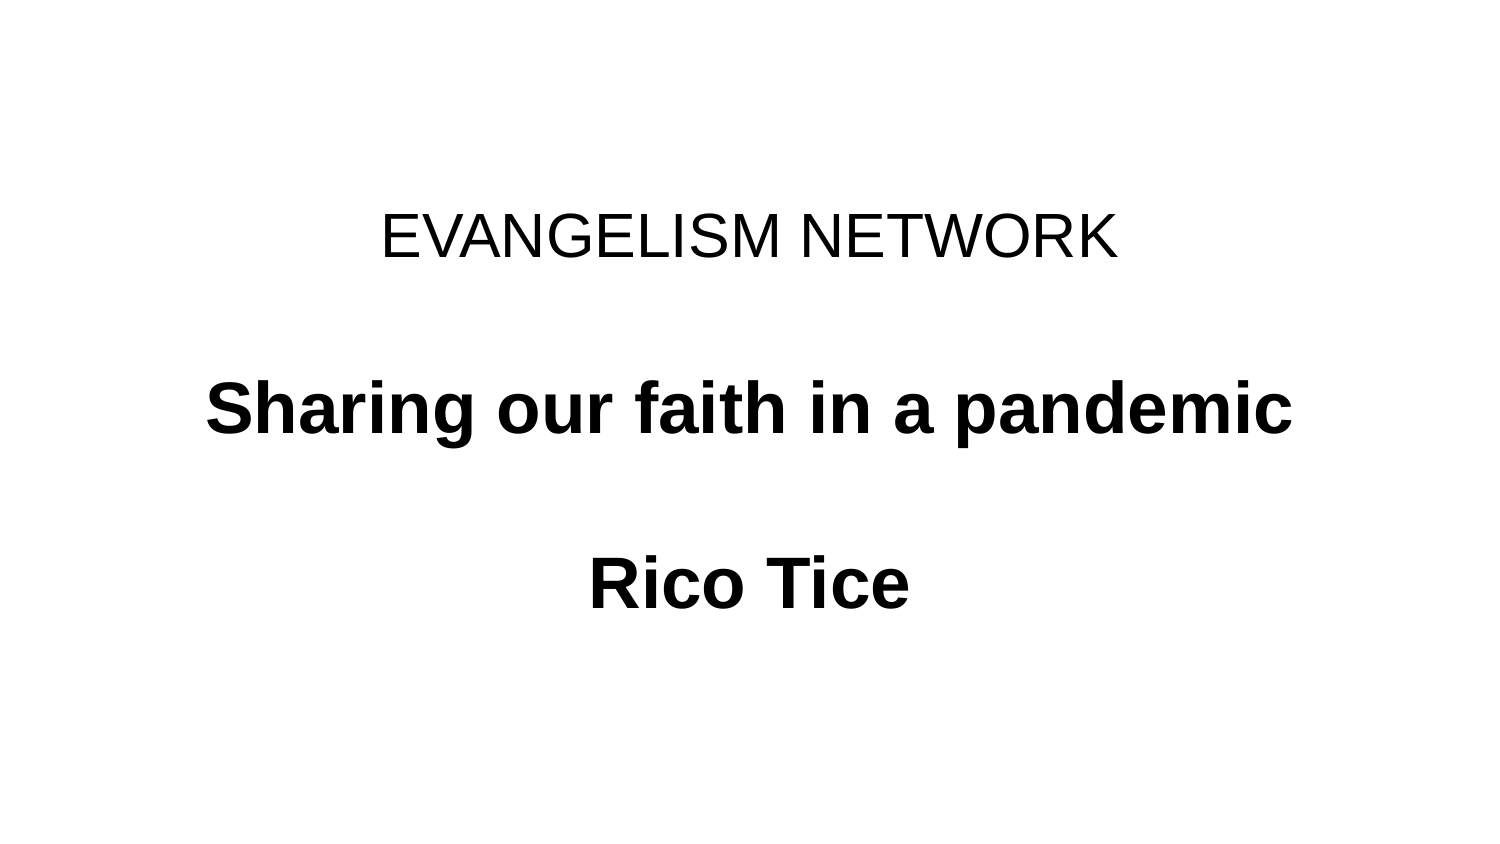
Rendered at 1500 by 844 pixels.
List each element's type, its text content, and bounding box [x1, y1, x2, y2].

text_box EVANGELISM NETWORK Sharing our faith in a pandemic Rico Tice [154, 180, 1346, 664]
